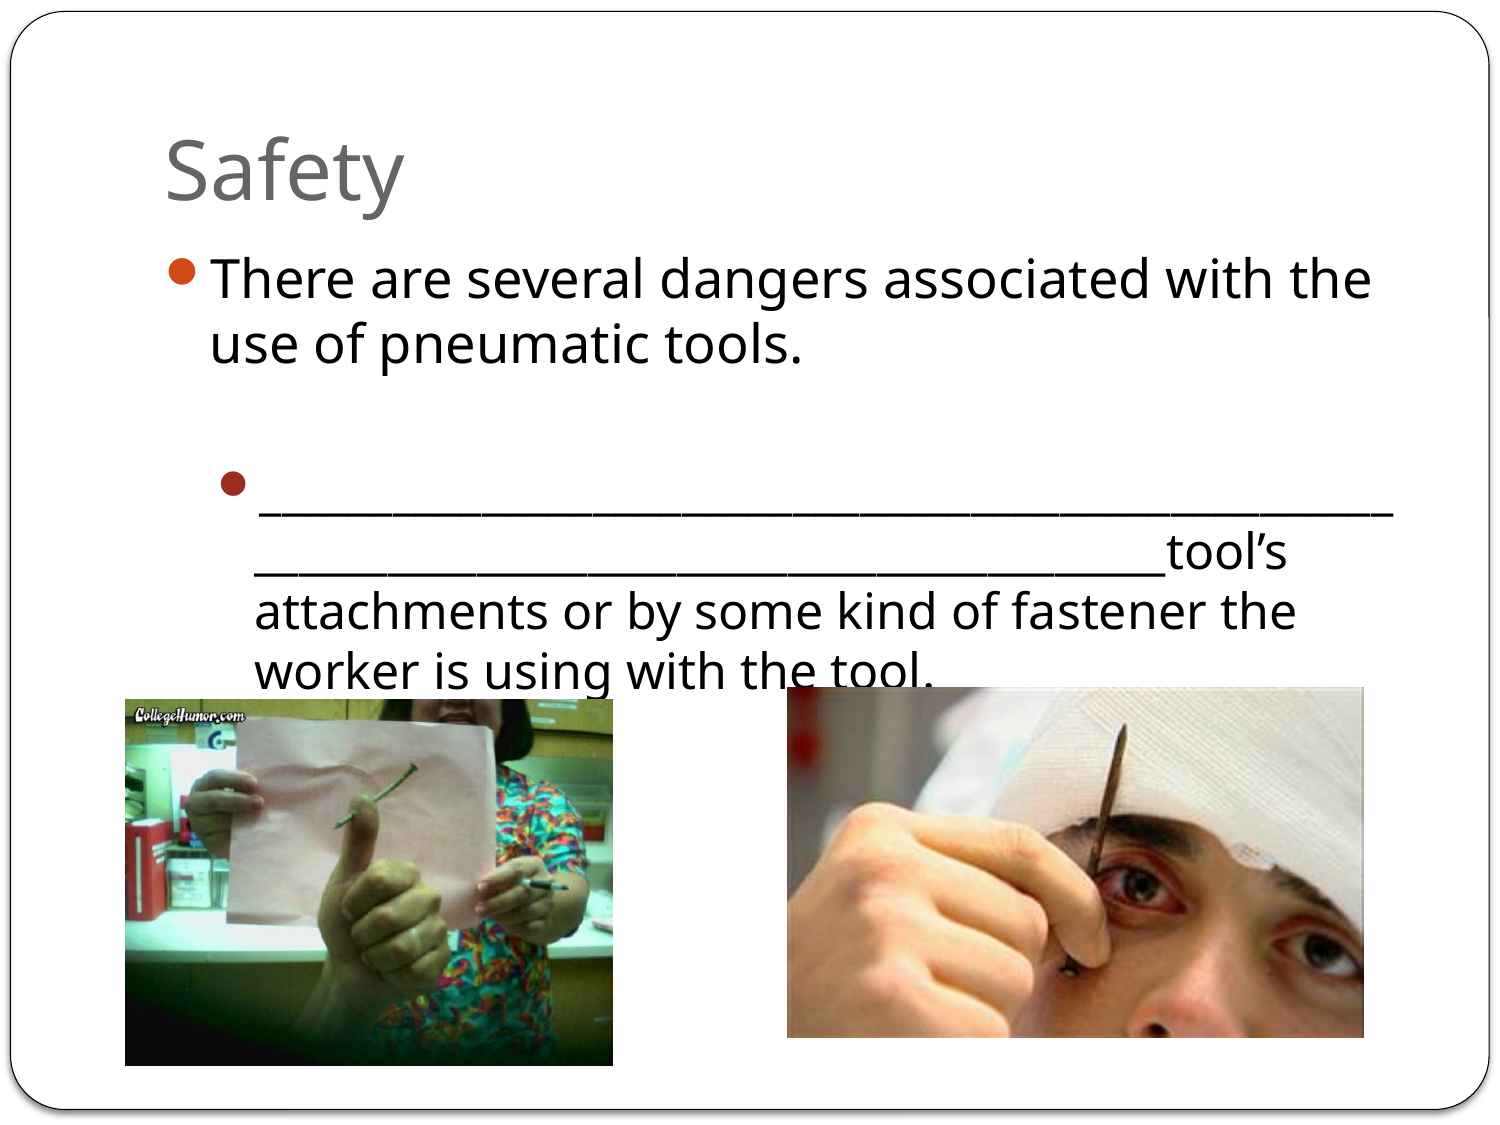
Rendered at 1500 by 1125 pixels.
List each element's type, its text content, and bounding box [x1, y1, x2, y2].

title Safety [150, 45, 1425, 233]
picture [787, 687, 1364, 1038]
list There are several dangers associated with the use of pneumatic tools. ____________________________________________________________________________________________tool’s attachments or by some kind of fastener the worker is using with the tool. [150, 237, 1425, 988]
picture [124, 699, 613, 1066]
